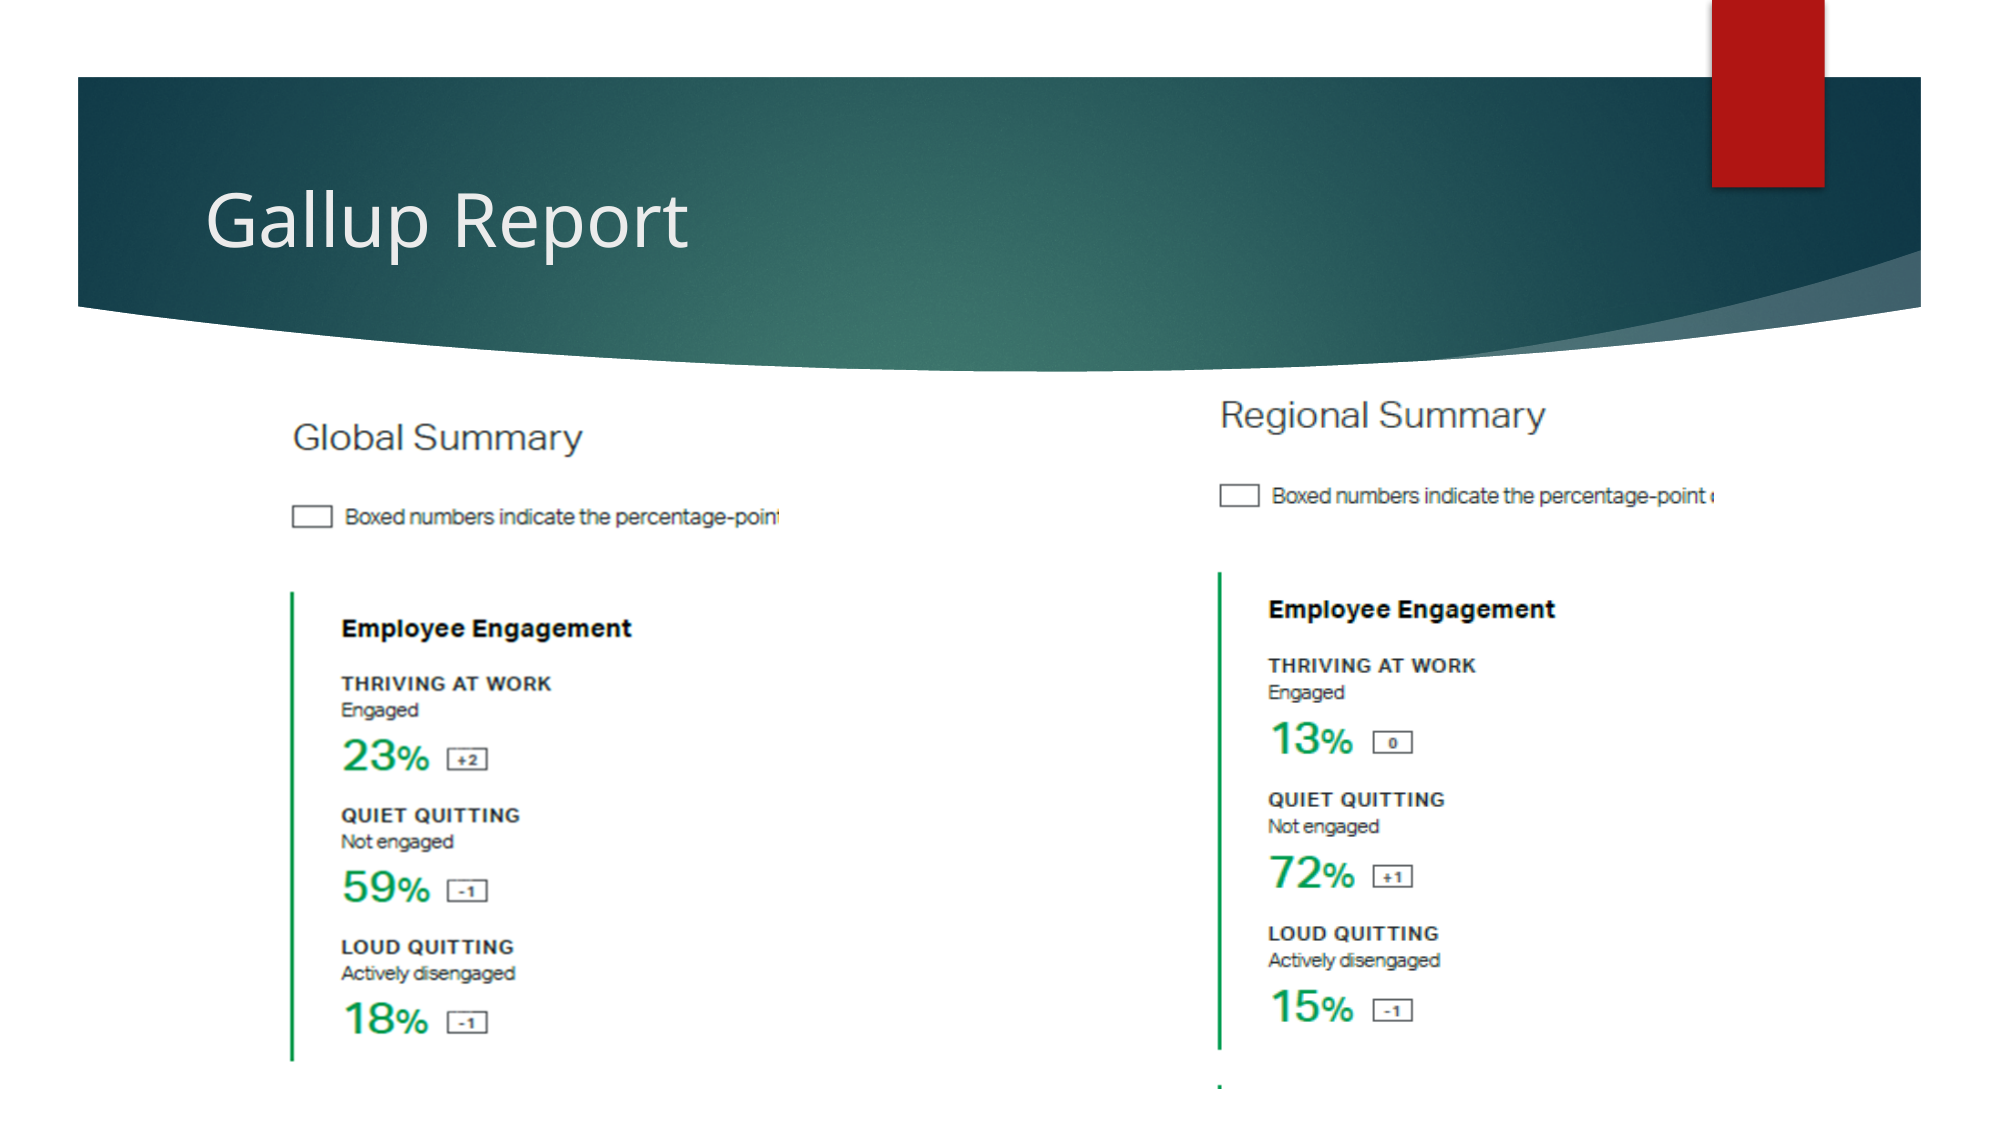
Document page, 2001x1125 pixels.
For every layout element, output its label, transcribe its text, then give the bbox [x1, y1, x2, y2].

picture [1180, 391, 1715, 1089]
picture [246, 390, 779, 1089]
title Gallup Report [189, 159, 1638, 276]
